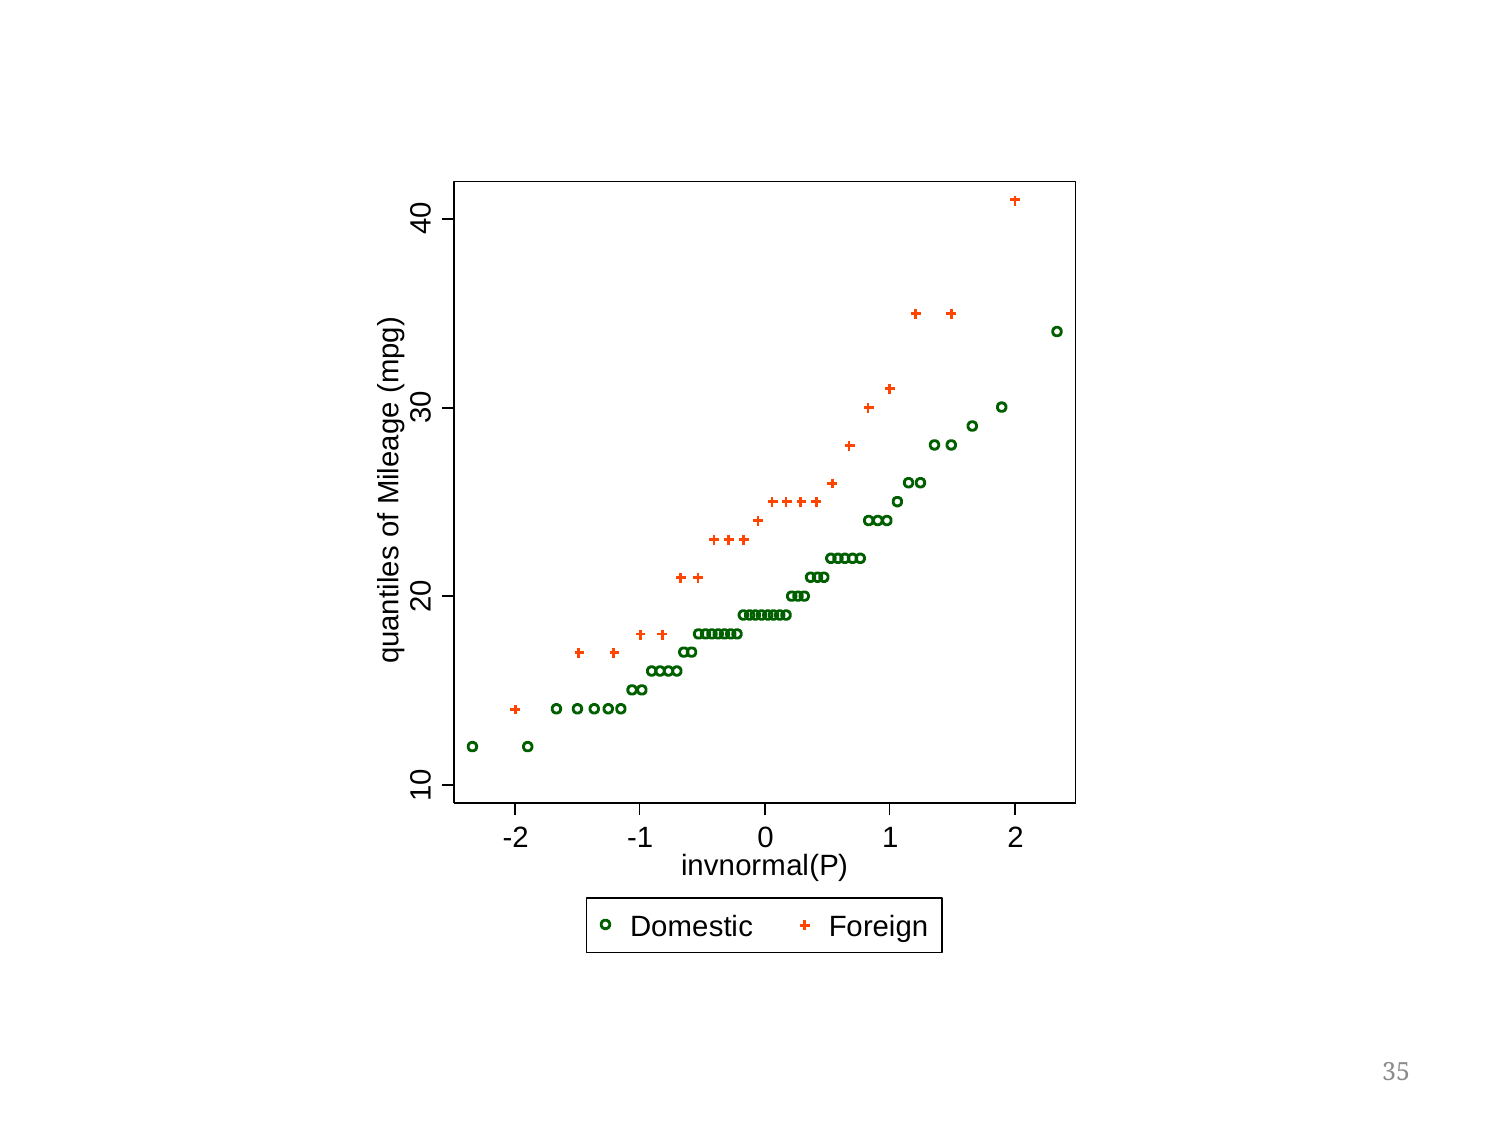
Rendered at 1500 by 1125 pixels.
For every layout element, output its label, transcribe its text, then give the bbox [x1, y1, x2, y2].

slide_number 35 [1074, 1042, 1425, 1103]
picture [134, 141, 1311, 1002]
